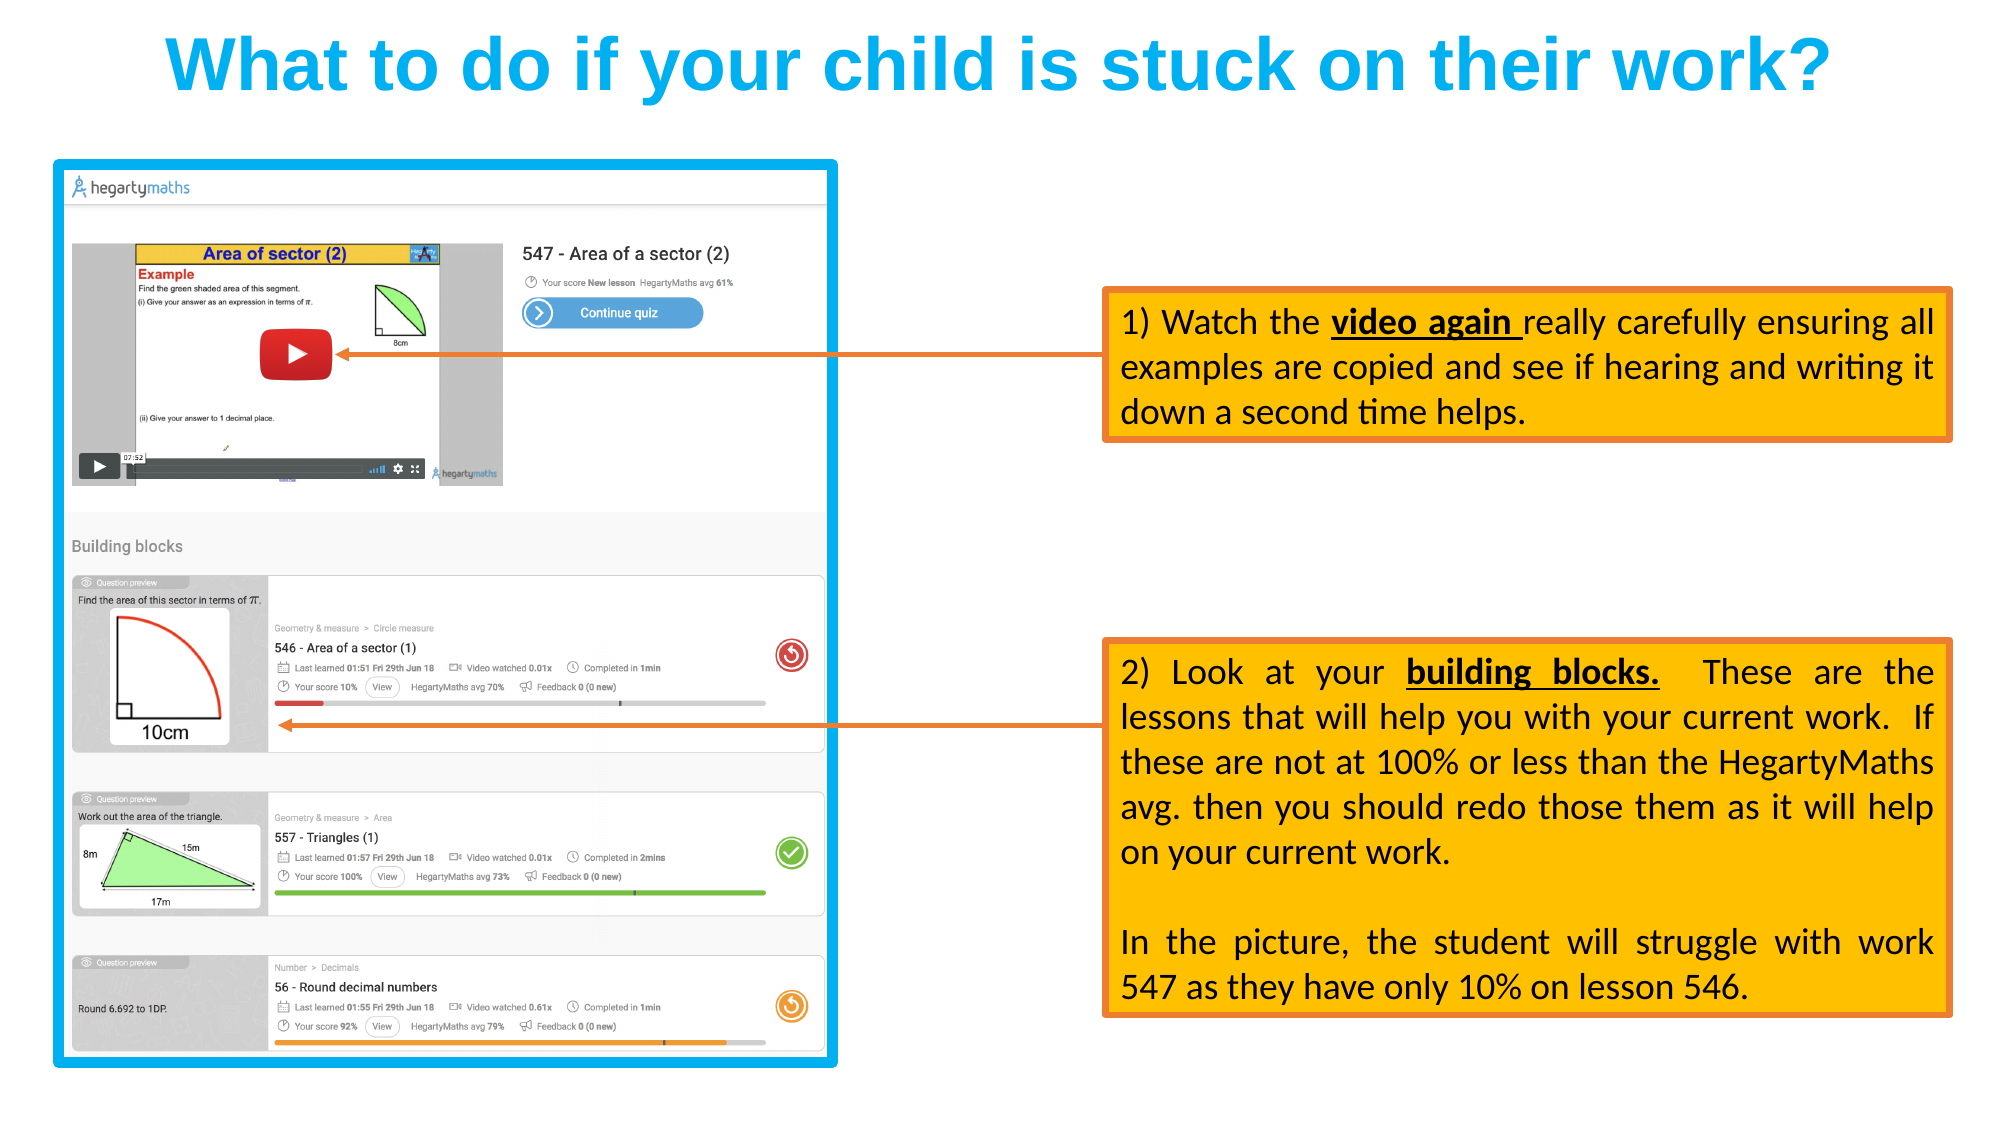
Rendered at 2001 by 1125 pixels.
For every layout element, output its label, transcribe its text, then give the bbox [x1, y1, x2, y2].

text_box 2) Look at your building blocks. These are the lessons that will help you with your current work. If these are not at 100% or less than the HegartyMaths avg. then you should redo those them as it will help on your current work. In the picture, the student will struggle with work 547 as they have only 10% on lesson 546. [1105, 640, 1950, 1015]
text_box 1) Watch the video again really carefully ensuring all examples are copied and see if hearing and writing it down a second time helps. [1105, 289, 1950, 440]
picture [65, 171, 828, 1056]
text_box What to do if your child is stuck on their work? [0, 0, 2000, 147]
